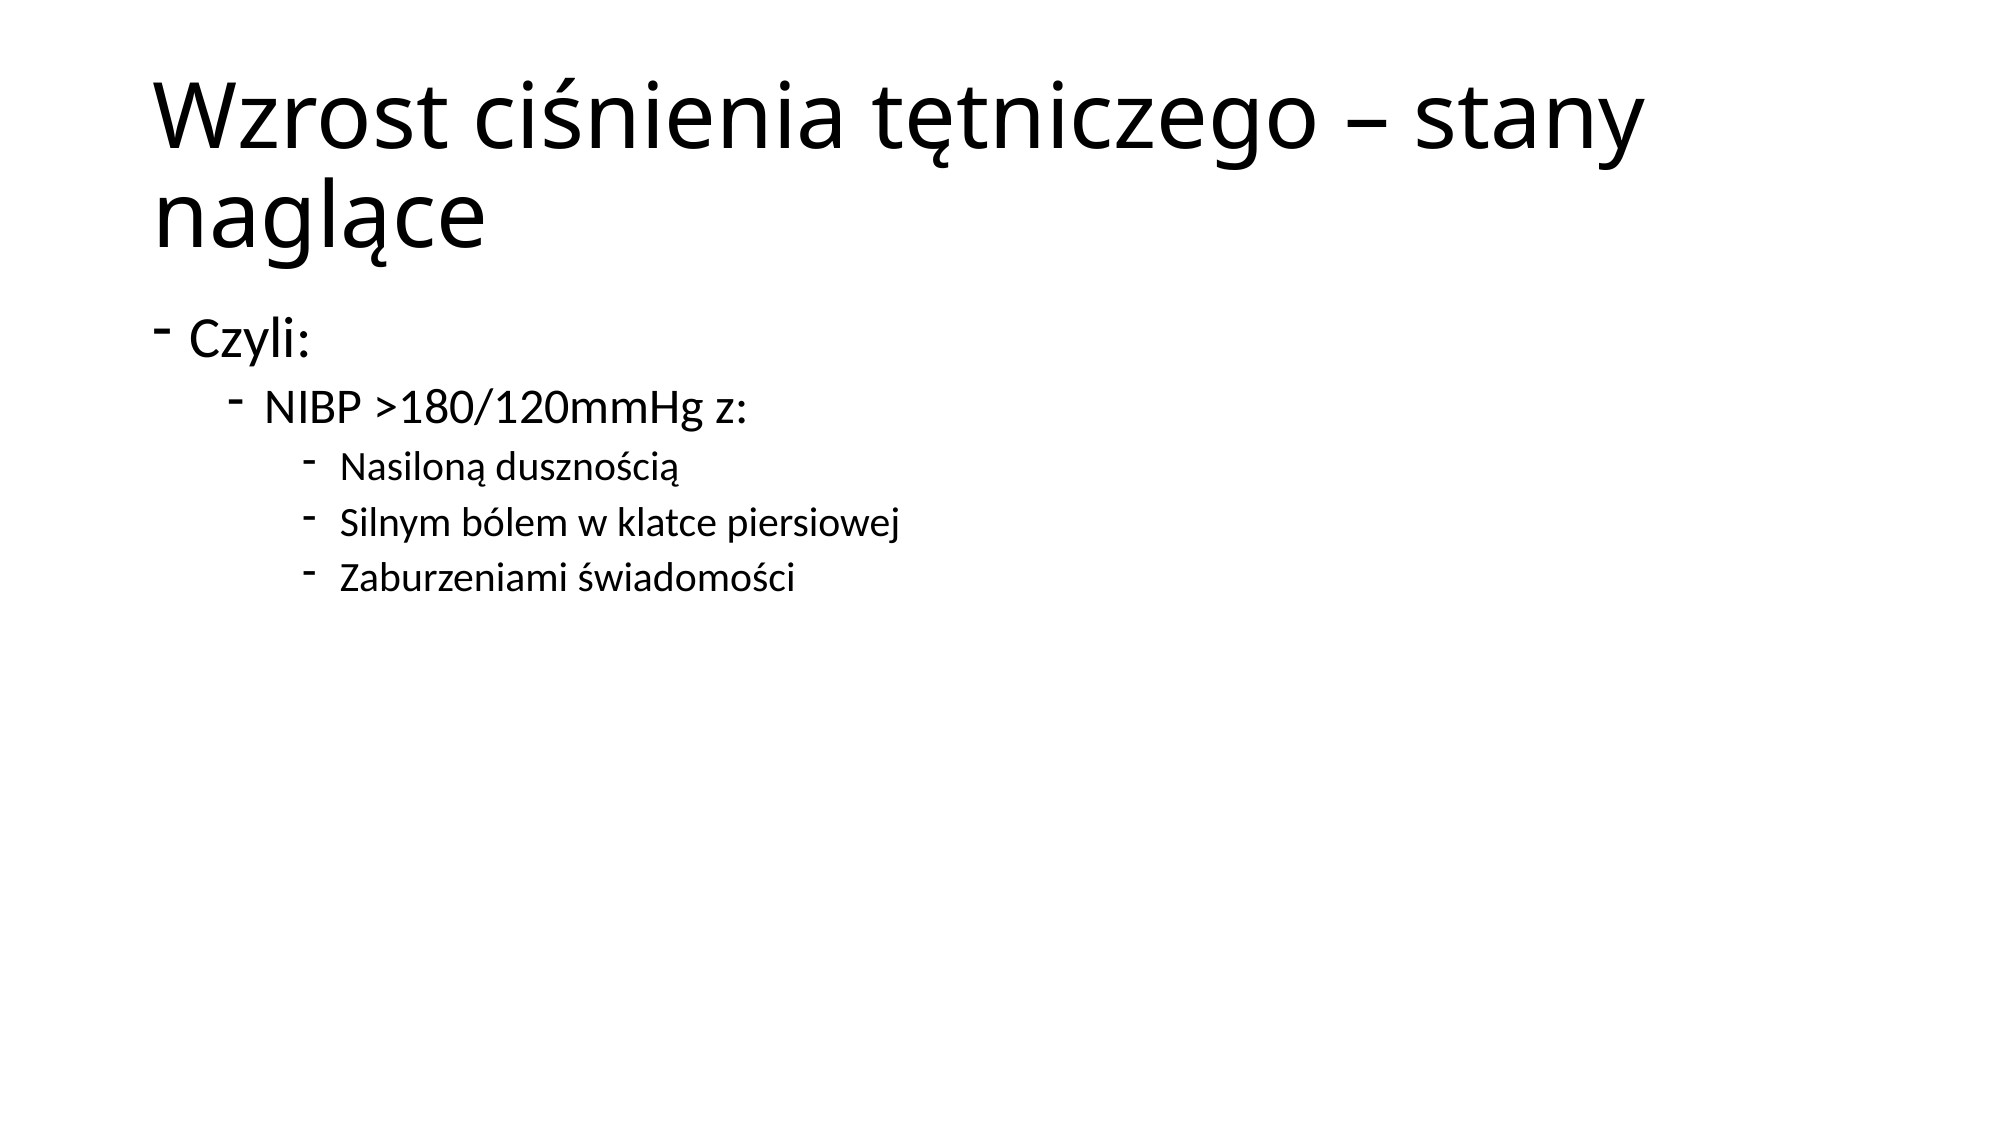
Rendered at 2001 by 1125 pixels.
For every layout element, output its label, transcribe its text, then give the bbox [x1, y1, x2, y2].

list Czyli: NIBP >180/120mmHg z: Nasiloną dusznością Silnym bólem w klatce piersiowej Zaburzeniami świadomości [137, 299, 1863, 1014]
title Wzrost ciśnienia tętniczego – stany naglące [137, 59, 1863, 278]
